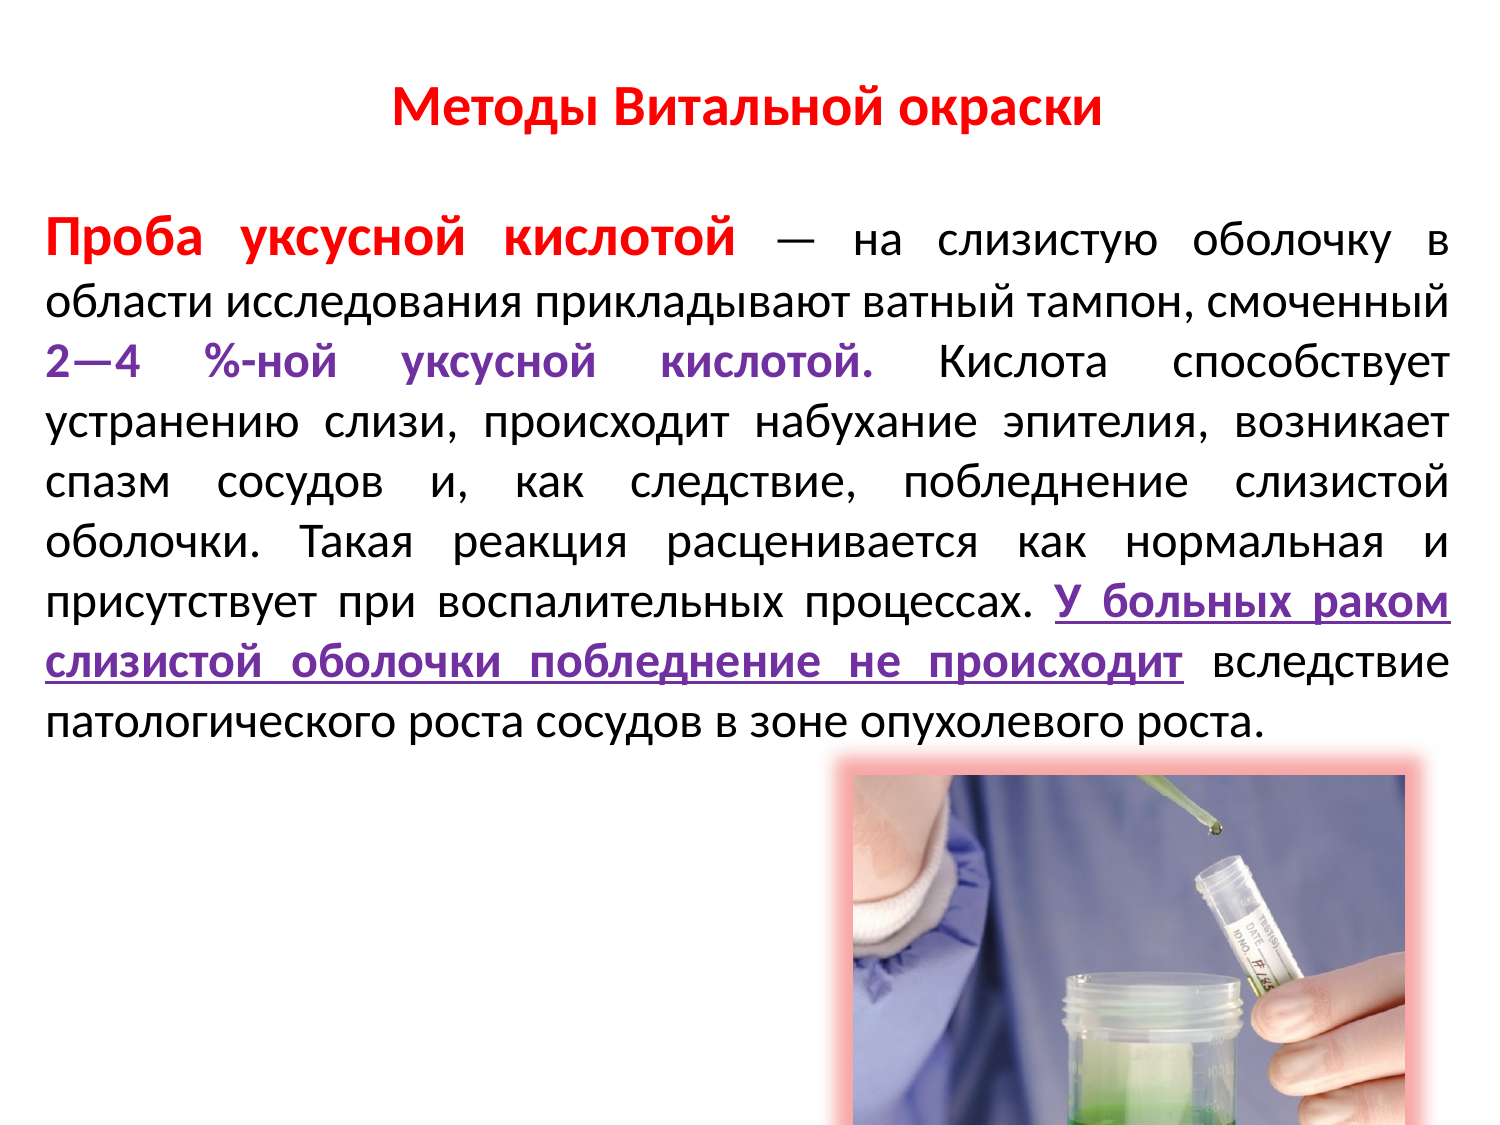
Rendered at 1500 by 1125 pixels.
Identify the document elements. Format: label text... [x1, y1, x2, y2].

text_box Методы Витальной окраски Проба уксусной кислотой — на слизистую оболочку в области исследования прикладывают ватный тампон, смоченный 2—4 %-ной уксусной кислотой. Кислота способствует устранению слизи, происходит набухание эпителия, возникает спазм сосудов и, как следствие, побледнение слизистой оболочки. Такая реакция расценивается как нормальная и присутствует при воспалительных процессах. У больных раком слизистой оболочки побледнение не происходит вследствие патологического роста сосудов в зоне опухолевого роста. [30, 0, 1466, 805]
picture [853, 774, 1405, 1125]
